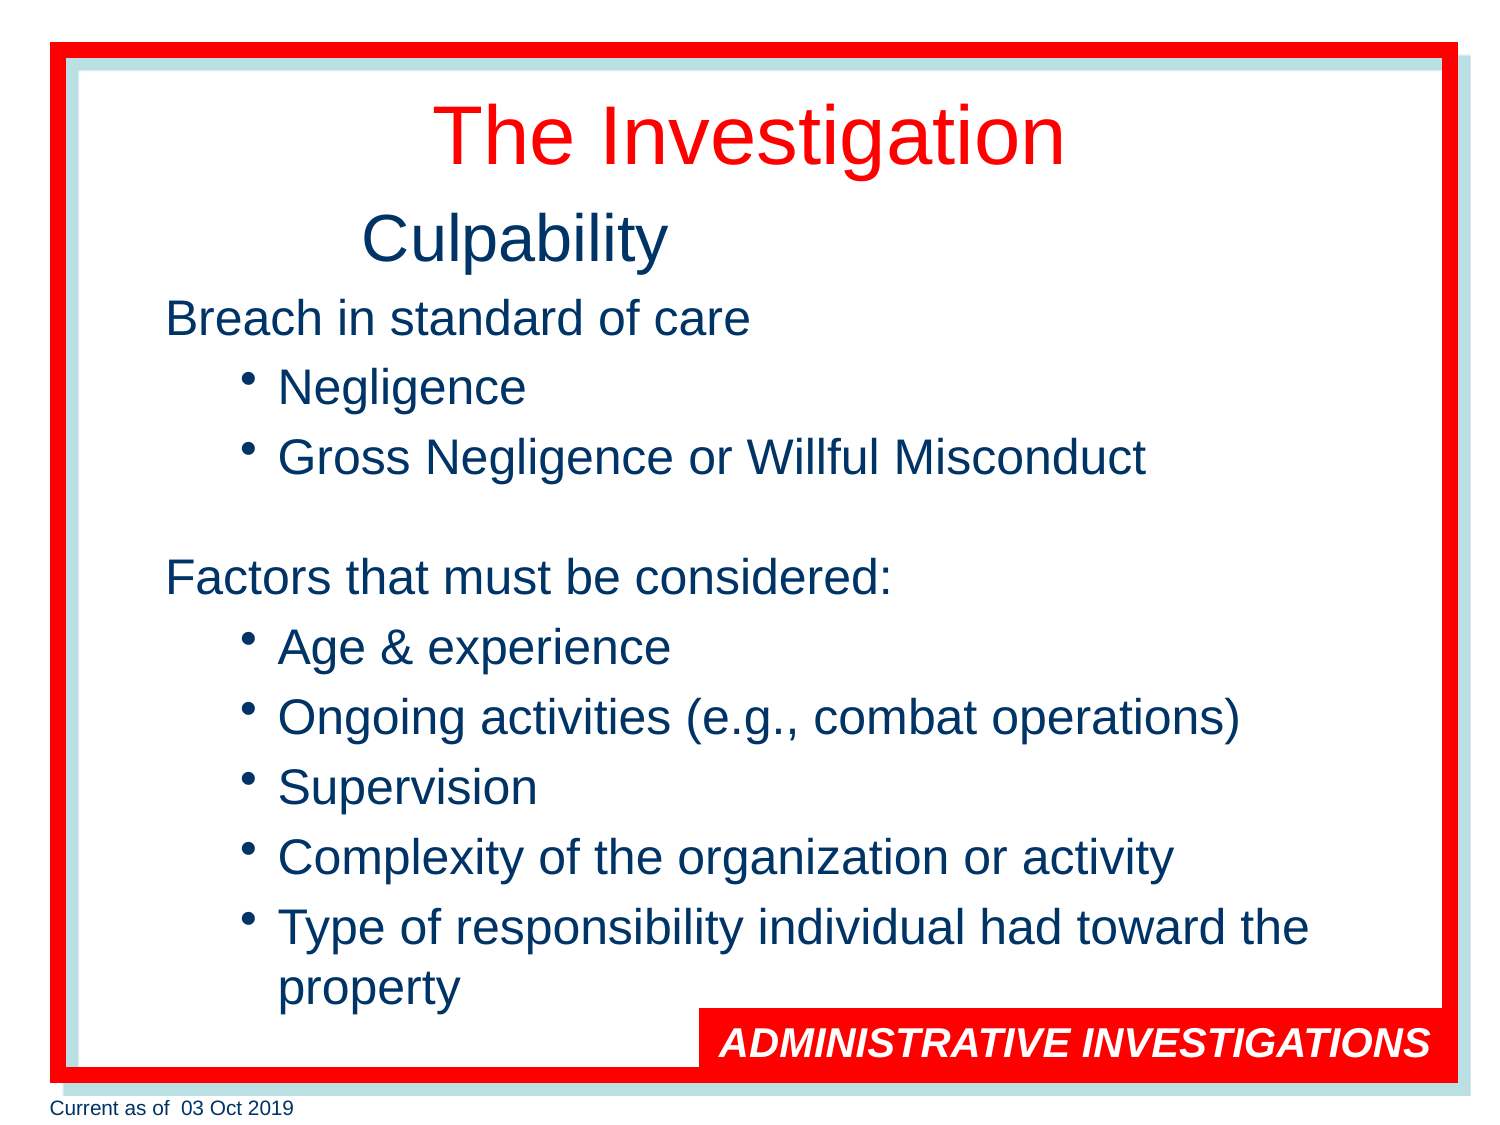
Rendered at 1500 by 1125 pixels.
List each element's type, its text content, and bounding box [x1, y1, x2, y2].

list Culpability Breach in standard of care Negligence Gross Negligence or Willful Misconduct Factors that must be considered: Age & experience Ongoing activities (e.g., combat operations) Supervision Complexity of the organization or activity Type of responsibility individual had toward the property [74, 187, 1426, 931]
title The Investigation [0, 87, 1500, 276]
